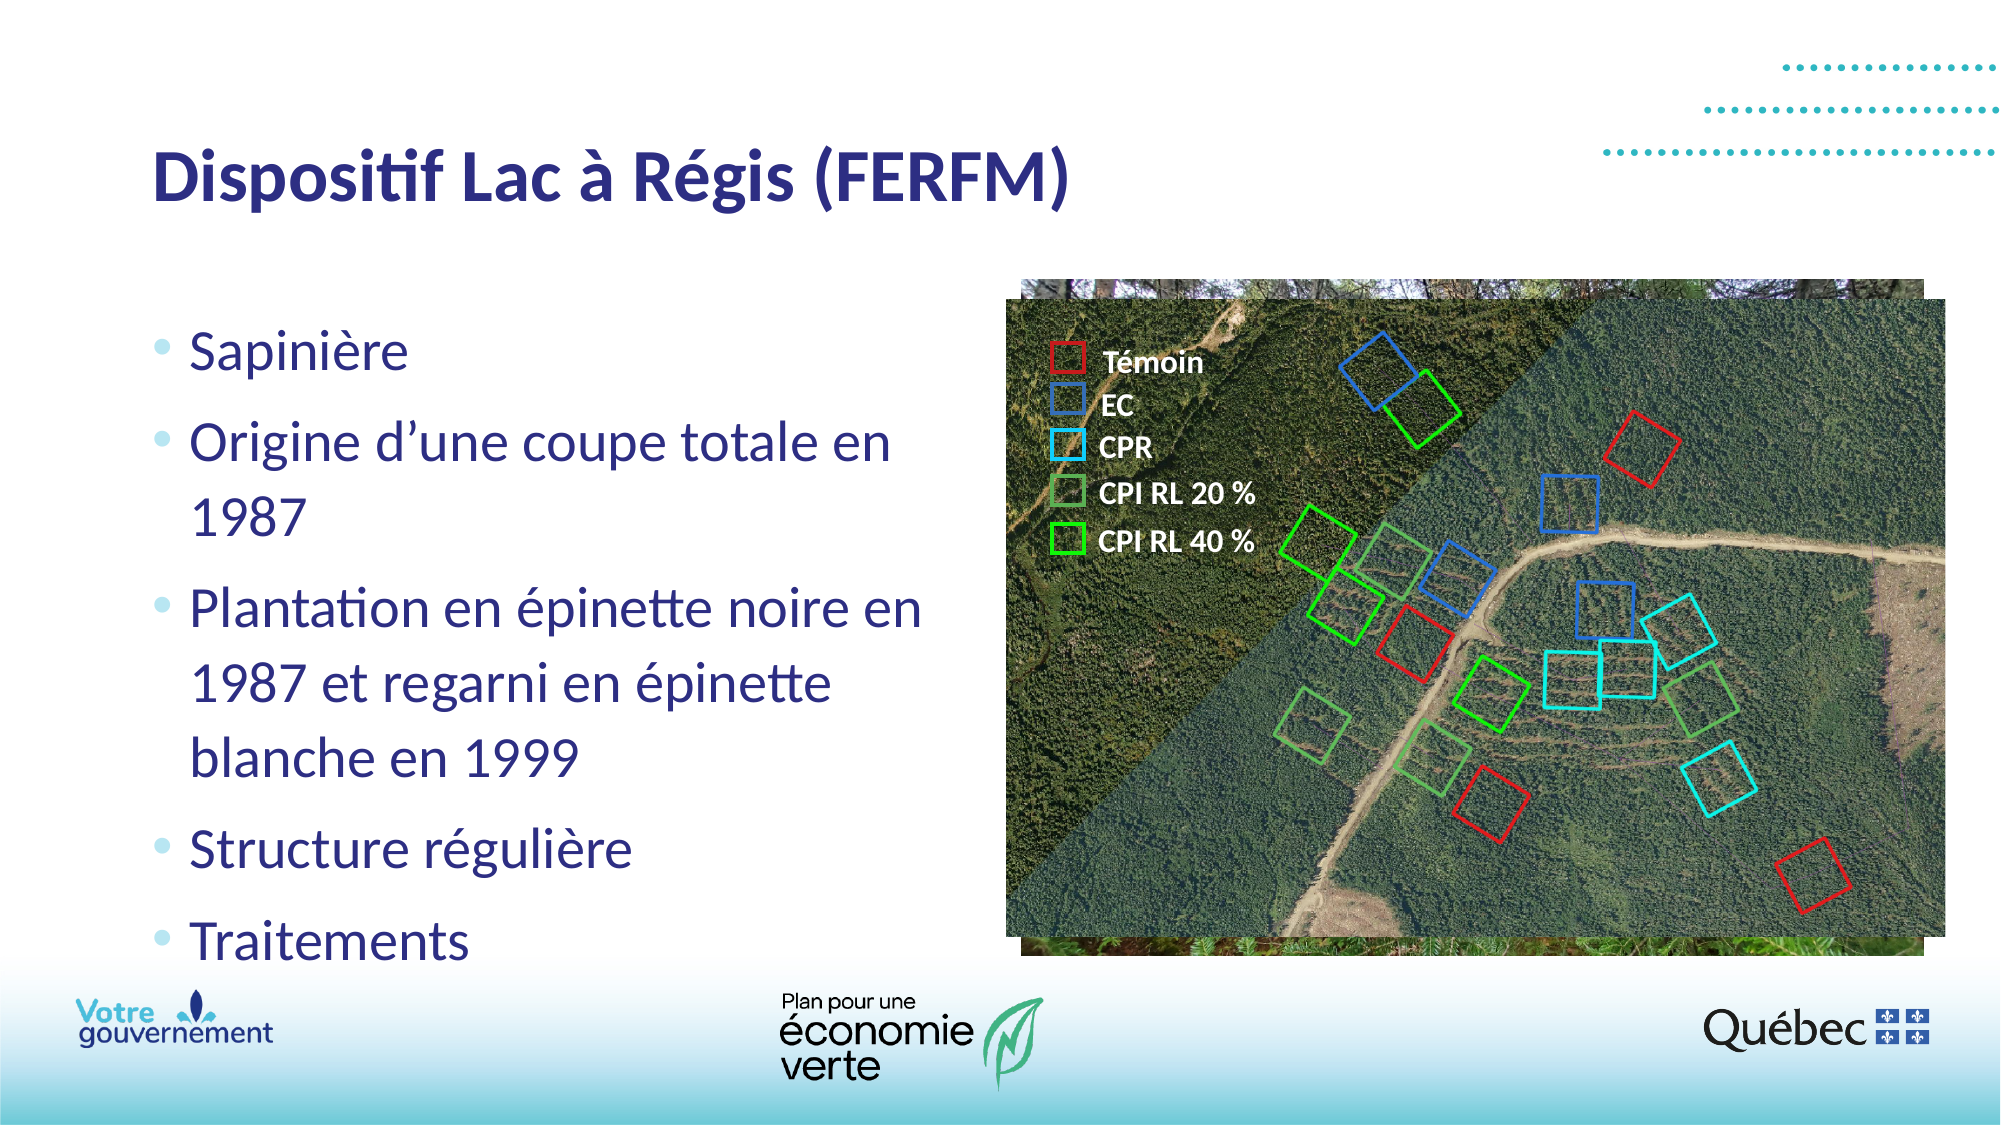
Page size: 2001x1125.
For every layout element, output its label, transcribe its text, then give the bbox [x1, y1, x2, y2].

picture [0, 0, 2001, 1125]
list Sapinière Origine d’une coupe totale en 1987 Plantation en épinette noire en 1987 et regarni en épinette blanche en 1999 Structure régulière Traitements [137, 299, 1029, 1014]
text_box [1006, 299, 1946, 937]
title Dispositif Lac à Régis (FERFM) [137, 132, 1863, 223]
